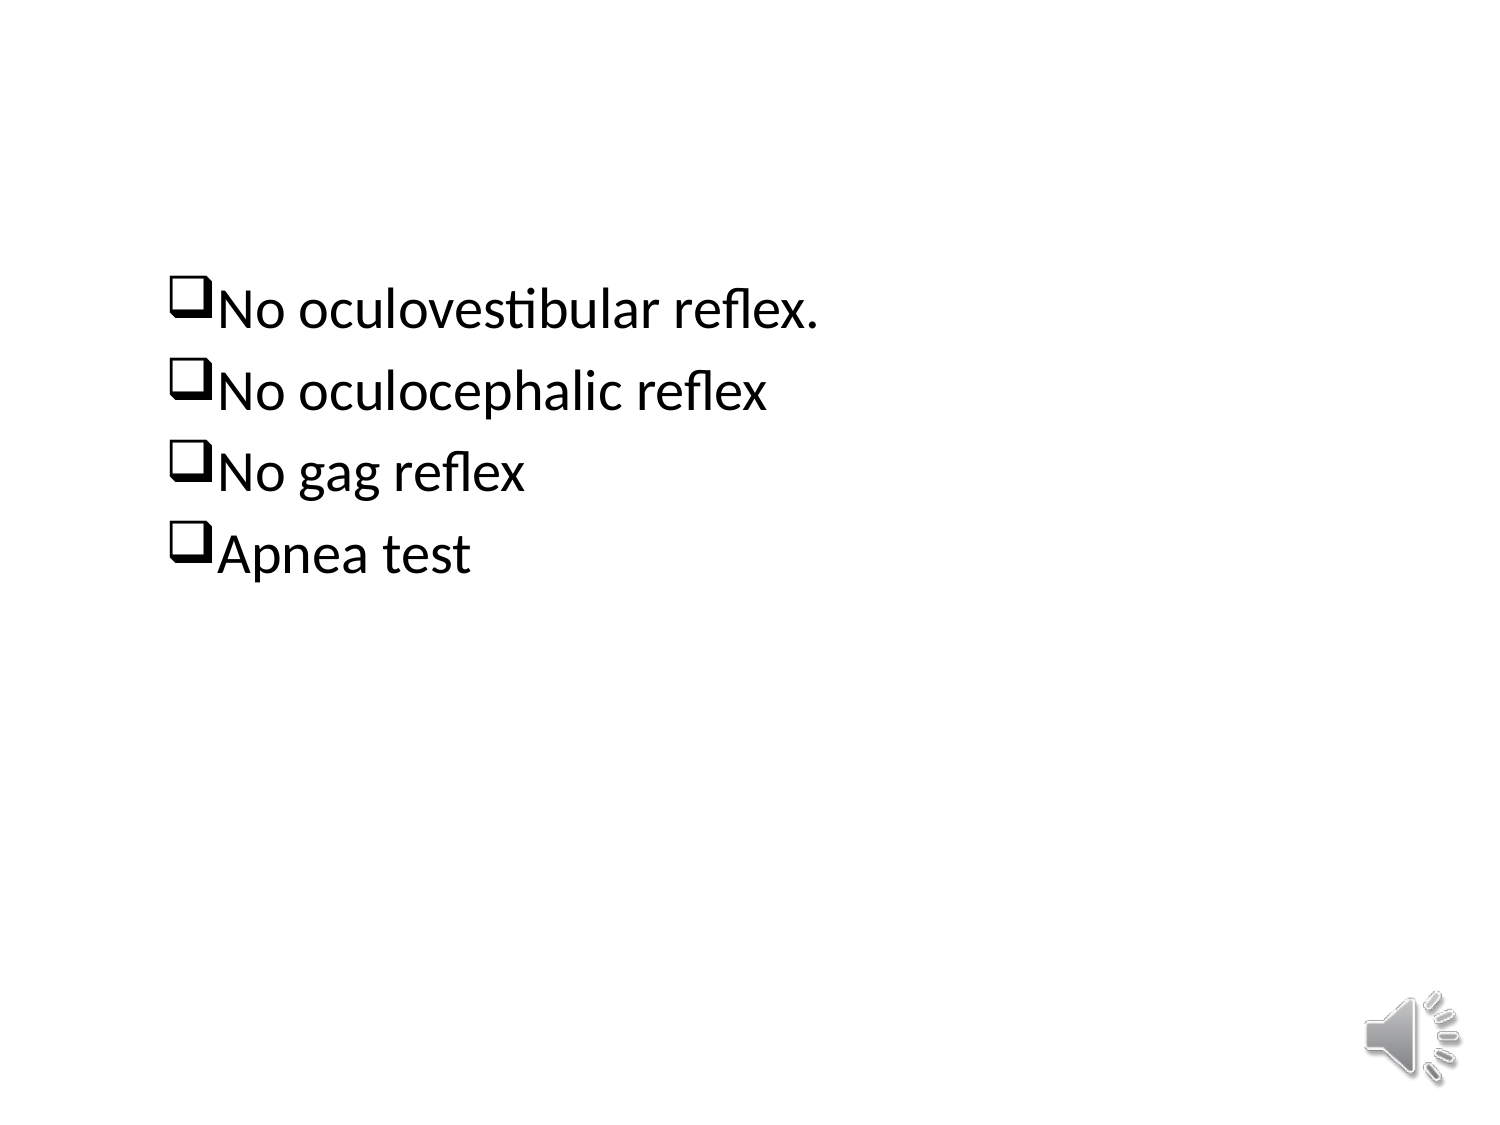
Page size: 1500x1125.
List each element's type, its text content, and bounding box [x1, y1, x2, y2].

list No oculovestibular reflex. No oculocephalic reflex No gag reflex Apnea test [75, 262, 1425, 1005]
picture [1364, 989, 1465, 1090]
